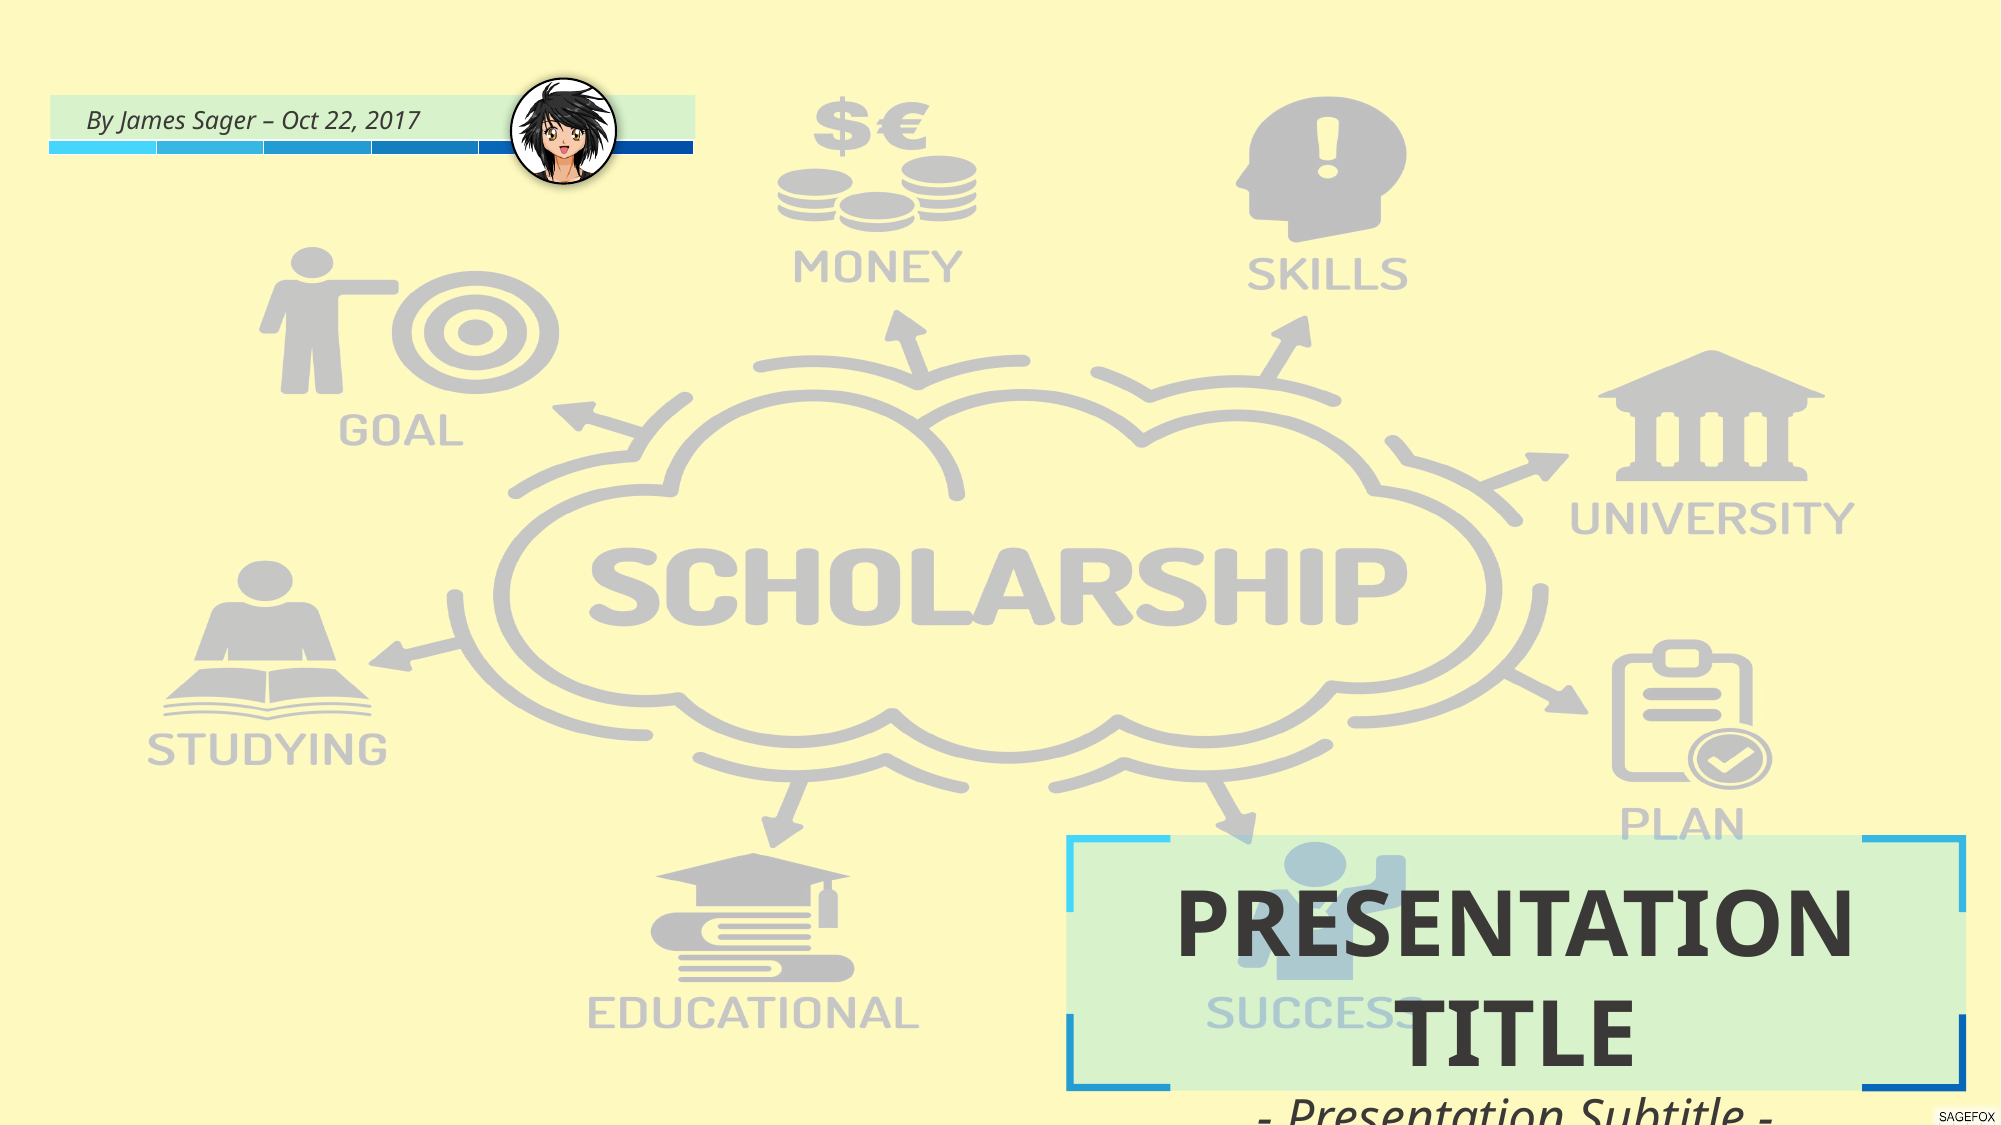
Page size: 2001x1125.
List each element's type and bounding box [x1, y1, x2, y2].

picture [1936, 1111, 1997, 1125]
text_box [48, 78, 696, 184]
text_box [1066, 835, 1967, 1092]
